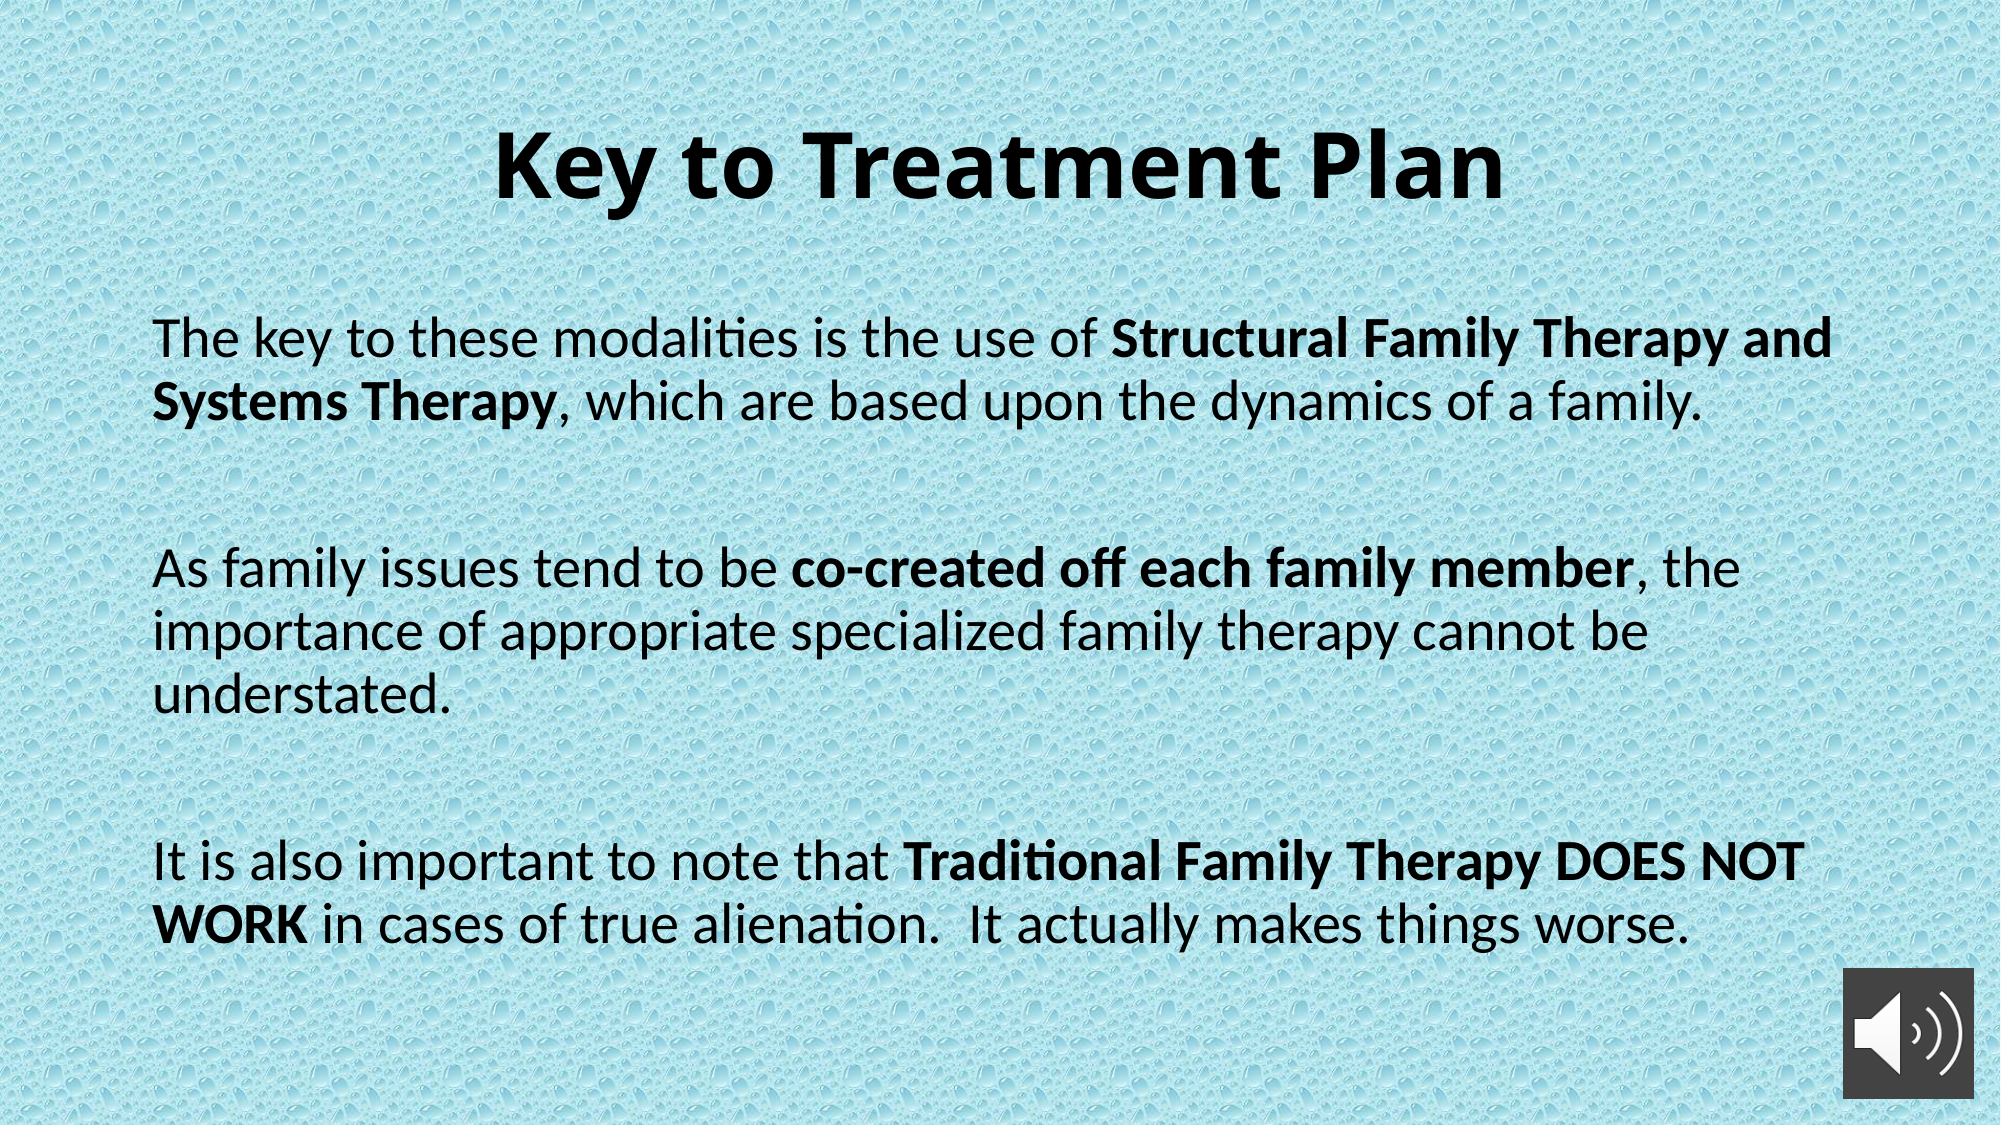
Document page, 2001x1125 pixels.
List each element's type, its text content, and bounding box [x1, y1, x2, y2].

title Key to Treatment Plan [137, 59, 1863, 278]
list The key to these modalities is the use of Structural Family Therapy and Systems Therapy, which are based upon the dynamics of a family. As family issues tend to be co-created off each family member, the importance of appropriate specialized family therapy cannot be understated. It is also important to note that Traditional Family Therapy DOES NOT WORK in cases of true alienation. It actually makes things worse. [137, 299, 1863, 1014]
picture [0, 0, 2001, 1125]
